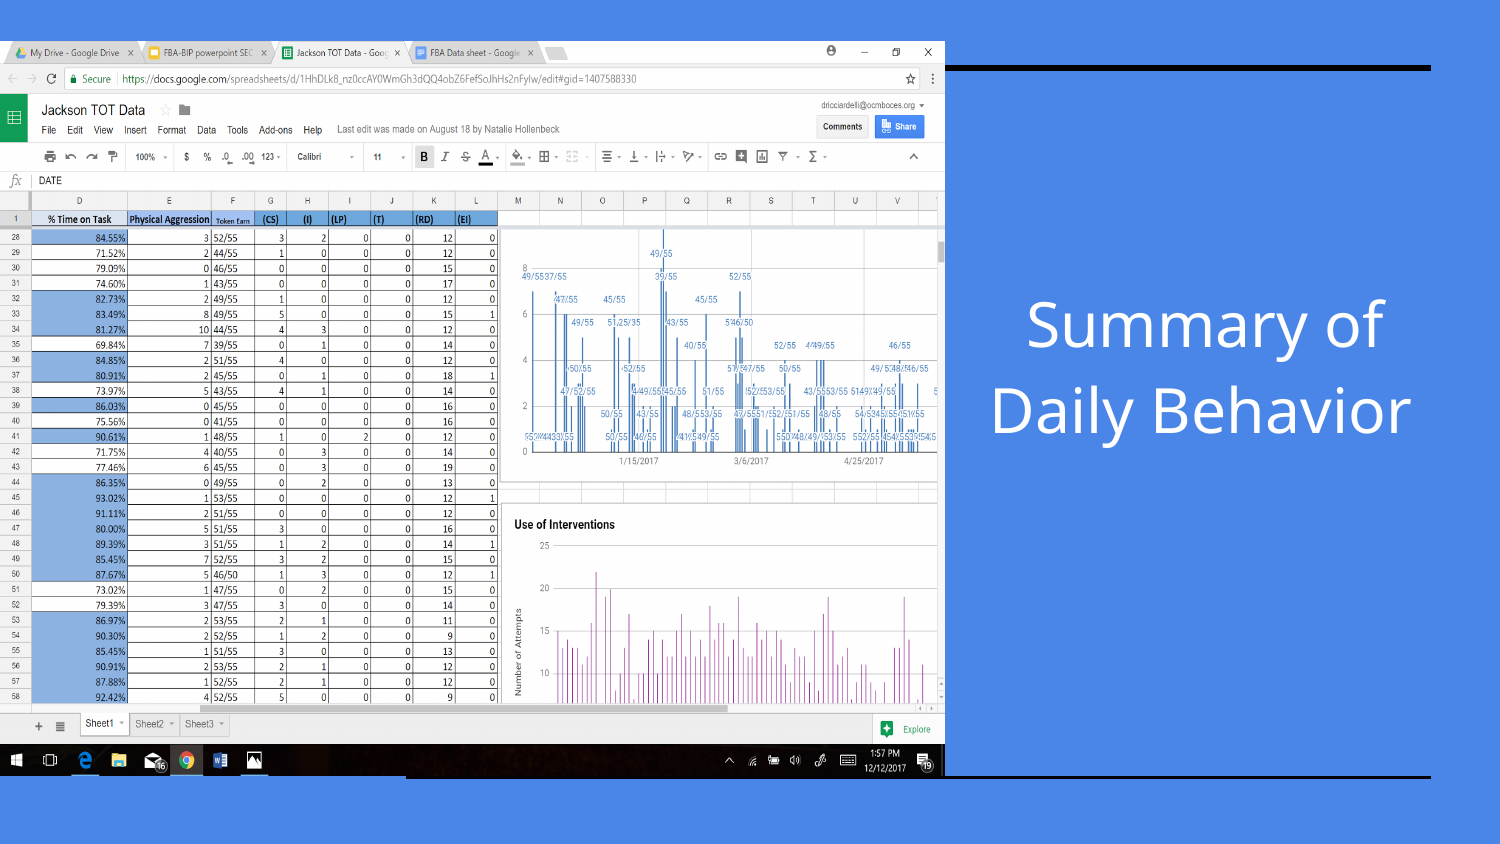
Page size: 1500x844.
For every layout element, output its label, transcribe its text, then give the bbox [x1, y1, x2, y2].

list Summary of Daily Behavior [958, 258, 1463, 752]
picture [0, 40, 945, 777]
